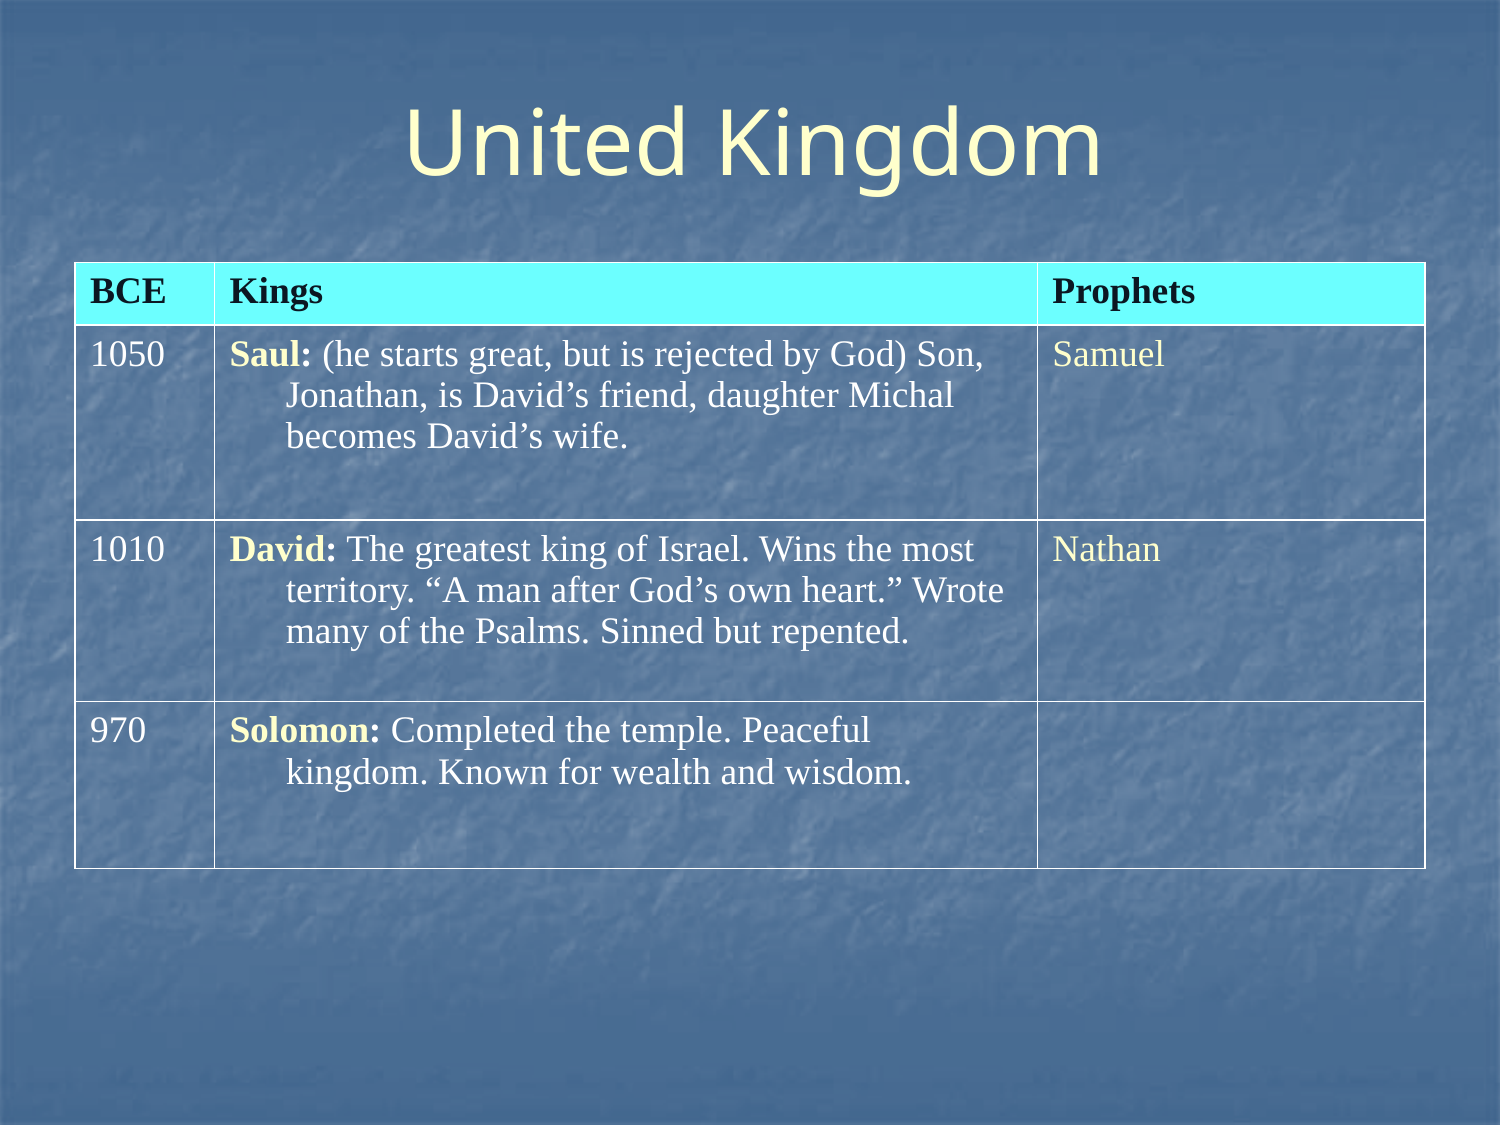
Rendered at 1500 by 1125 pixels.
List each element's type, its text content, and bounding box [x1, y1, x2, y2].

table_cell Samuel [1038, 326, 1424, 519]
table_cell 1010 [76, 521, 214, 701]
table_cell 970 [76, 702, 214, 868]
table_cell Saul: (he starts great, but is rejected by God) Son, Jonathan, is David’s friend, daughter Michal becomes David’s wife. [215, 326, 1037, 519]
table_header Kings [215, 263, 1037, 324]
table_cell Solomon: Completed the temple. Peaceful kingdom. Known for wealth and wisdom. [215, 702, 1037, 868]
table_cell [1038, 702, 1424, 868]
table_cell David: The greatest king of Israel. Wins the most territory. “A man after God’s own heart.” Wrote many of the Psalms. Sinned but repented. [215, 521, 1037, 701]
table_cell 1050 [76, 326, 214, 519]
table_cell Nathan [1038, 521, 1424, 701]
table_header BCE [76, 263, 214, 324]
table_header Prophets [1038, 263, 1424, 324]
title United Kingdom [74, 44, 1426, 233]
